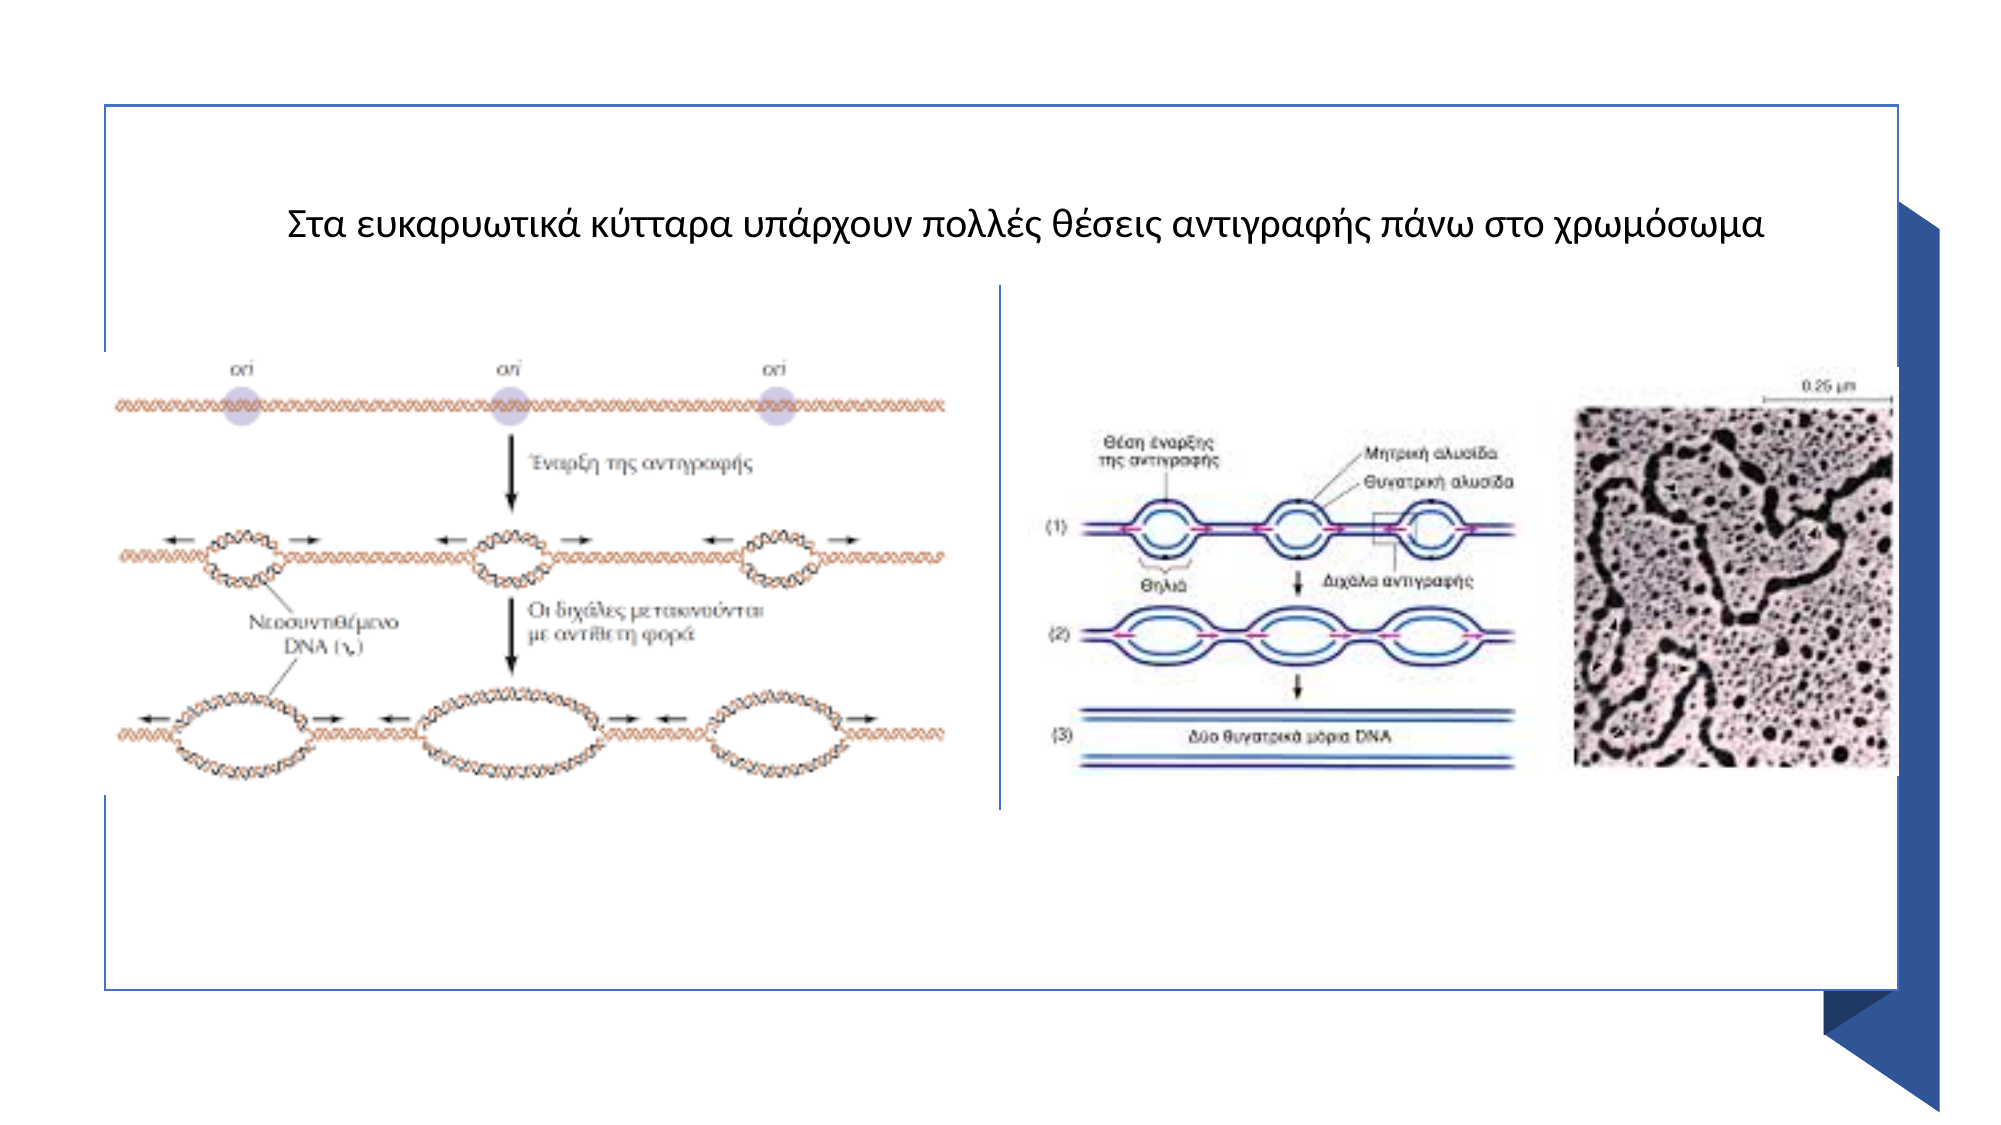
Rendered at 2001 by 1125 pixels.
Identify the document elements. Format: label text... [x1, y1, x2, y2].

text_box [1823, 990, 1893, 1036]
text_box [104, 105, 1899, 990]
picture [1028, 367, 1899, 776]
text_box Στα ευκαρυωτικά κύτταρα υπάρχουν πολλές θέσεις αντιγραφής πάνω στο χρωμόσωμα [272, 188, 1781, 254]
text_box [1825, 201, 1940, 1113]
picture [100, 352, 959, 795]
